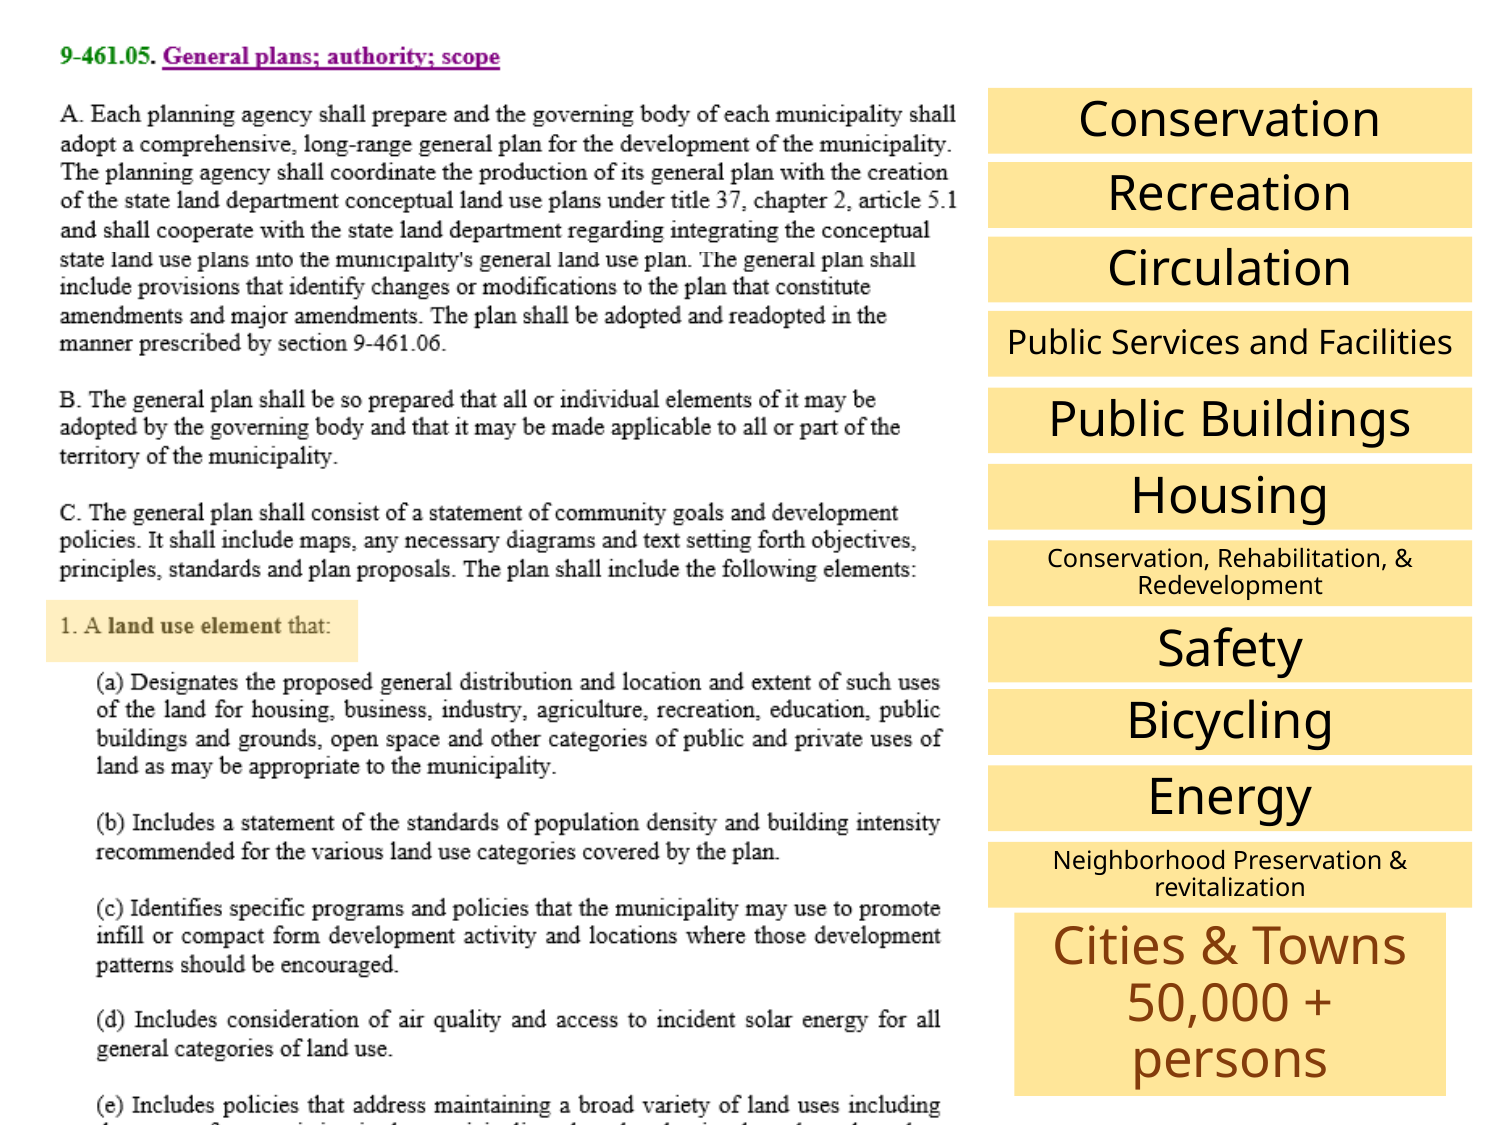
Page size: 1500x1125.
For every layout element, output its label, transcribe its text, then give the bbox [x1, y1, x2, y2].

text_box Recreation [988, 162, 1473, 228]
text_box Bicycling [988, 689, 1473, 755]
text_box Public Services and Facilities [988, 310, 1473, 377]
text_box Energy [988, 765, 1473, 832]
text_box Housing [988, 463, 1473, 530]
text_box Safety [988, 616, 1473, 683]
text_box Cities & Towns 50,000 + persons [1014, 912, 1446, 1096]
text_box Conservation, Rehabilitation, & Redevelopment [988, 540, 1473, 607]
text_box Conservation [988, 87, 1473, 154]
text_box Neighborhood Preservation & revitalization [988, 841, 1473, 908]
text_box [34, 36, 973, 1125]
text_box Public Buildings [988, 387, 1473, 454]
text_box Circulation [988, 236, 1473, 303]
